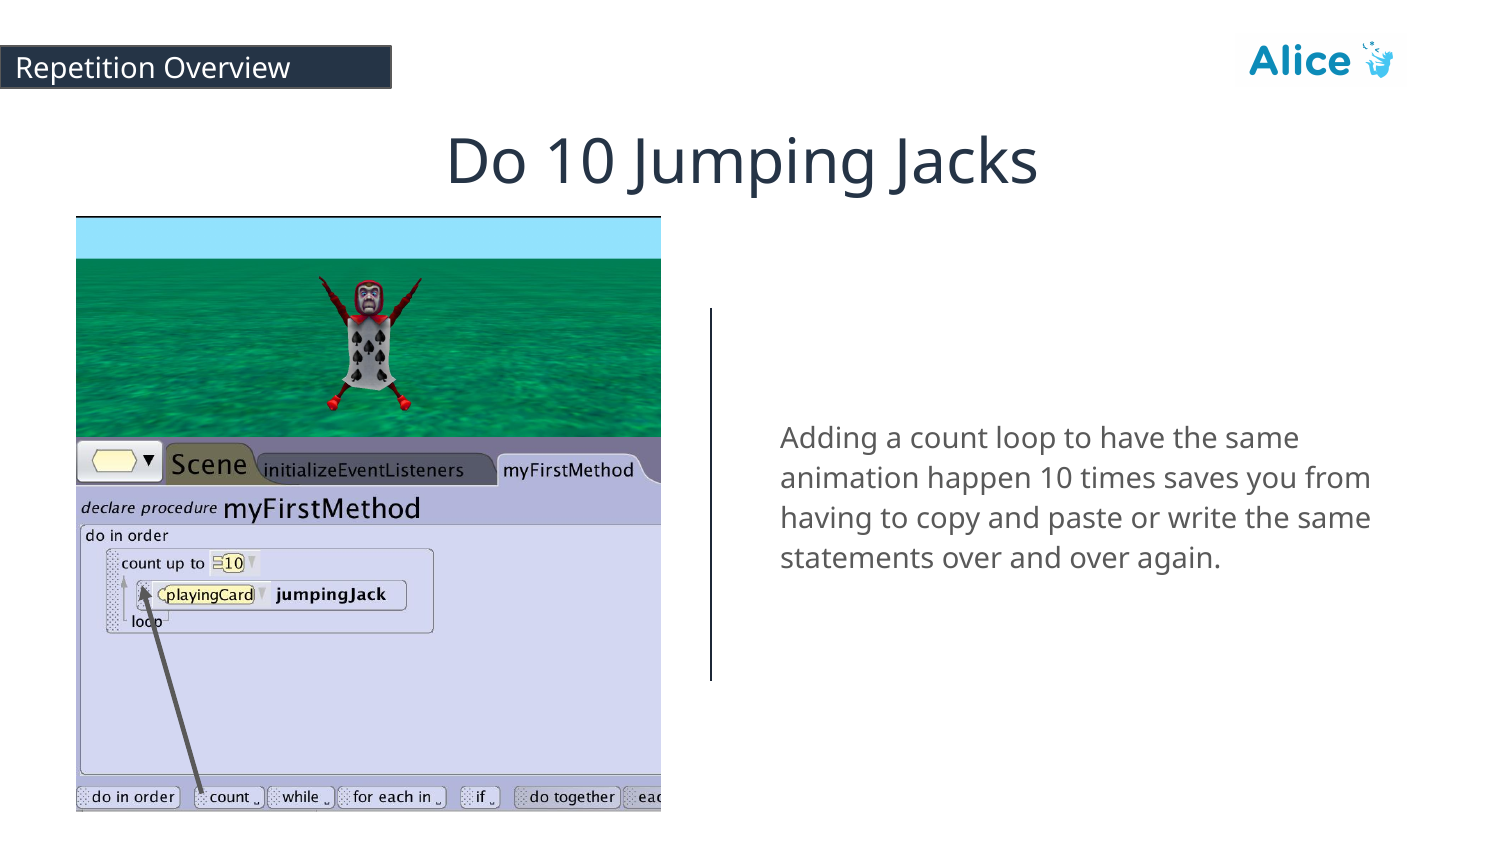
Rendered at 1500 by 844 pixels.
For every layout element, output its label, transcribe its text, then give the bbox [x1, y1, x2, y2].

list Adding a count loop to have the same animation happen 10 times saves you from having to copy and paste or write the same statements over and over again. [765, 239, 1396, 750]
picture [1235, 33, 1407, 87]
title Repetition Overview [0, 45, 467, 88]
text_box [141, 584, 202, 794]
title Do 10 Jumping Jacks [44, 111, 1442, 206]
picture [76, 216, 661, 812]
